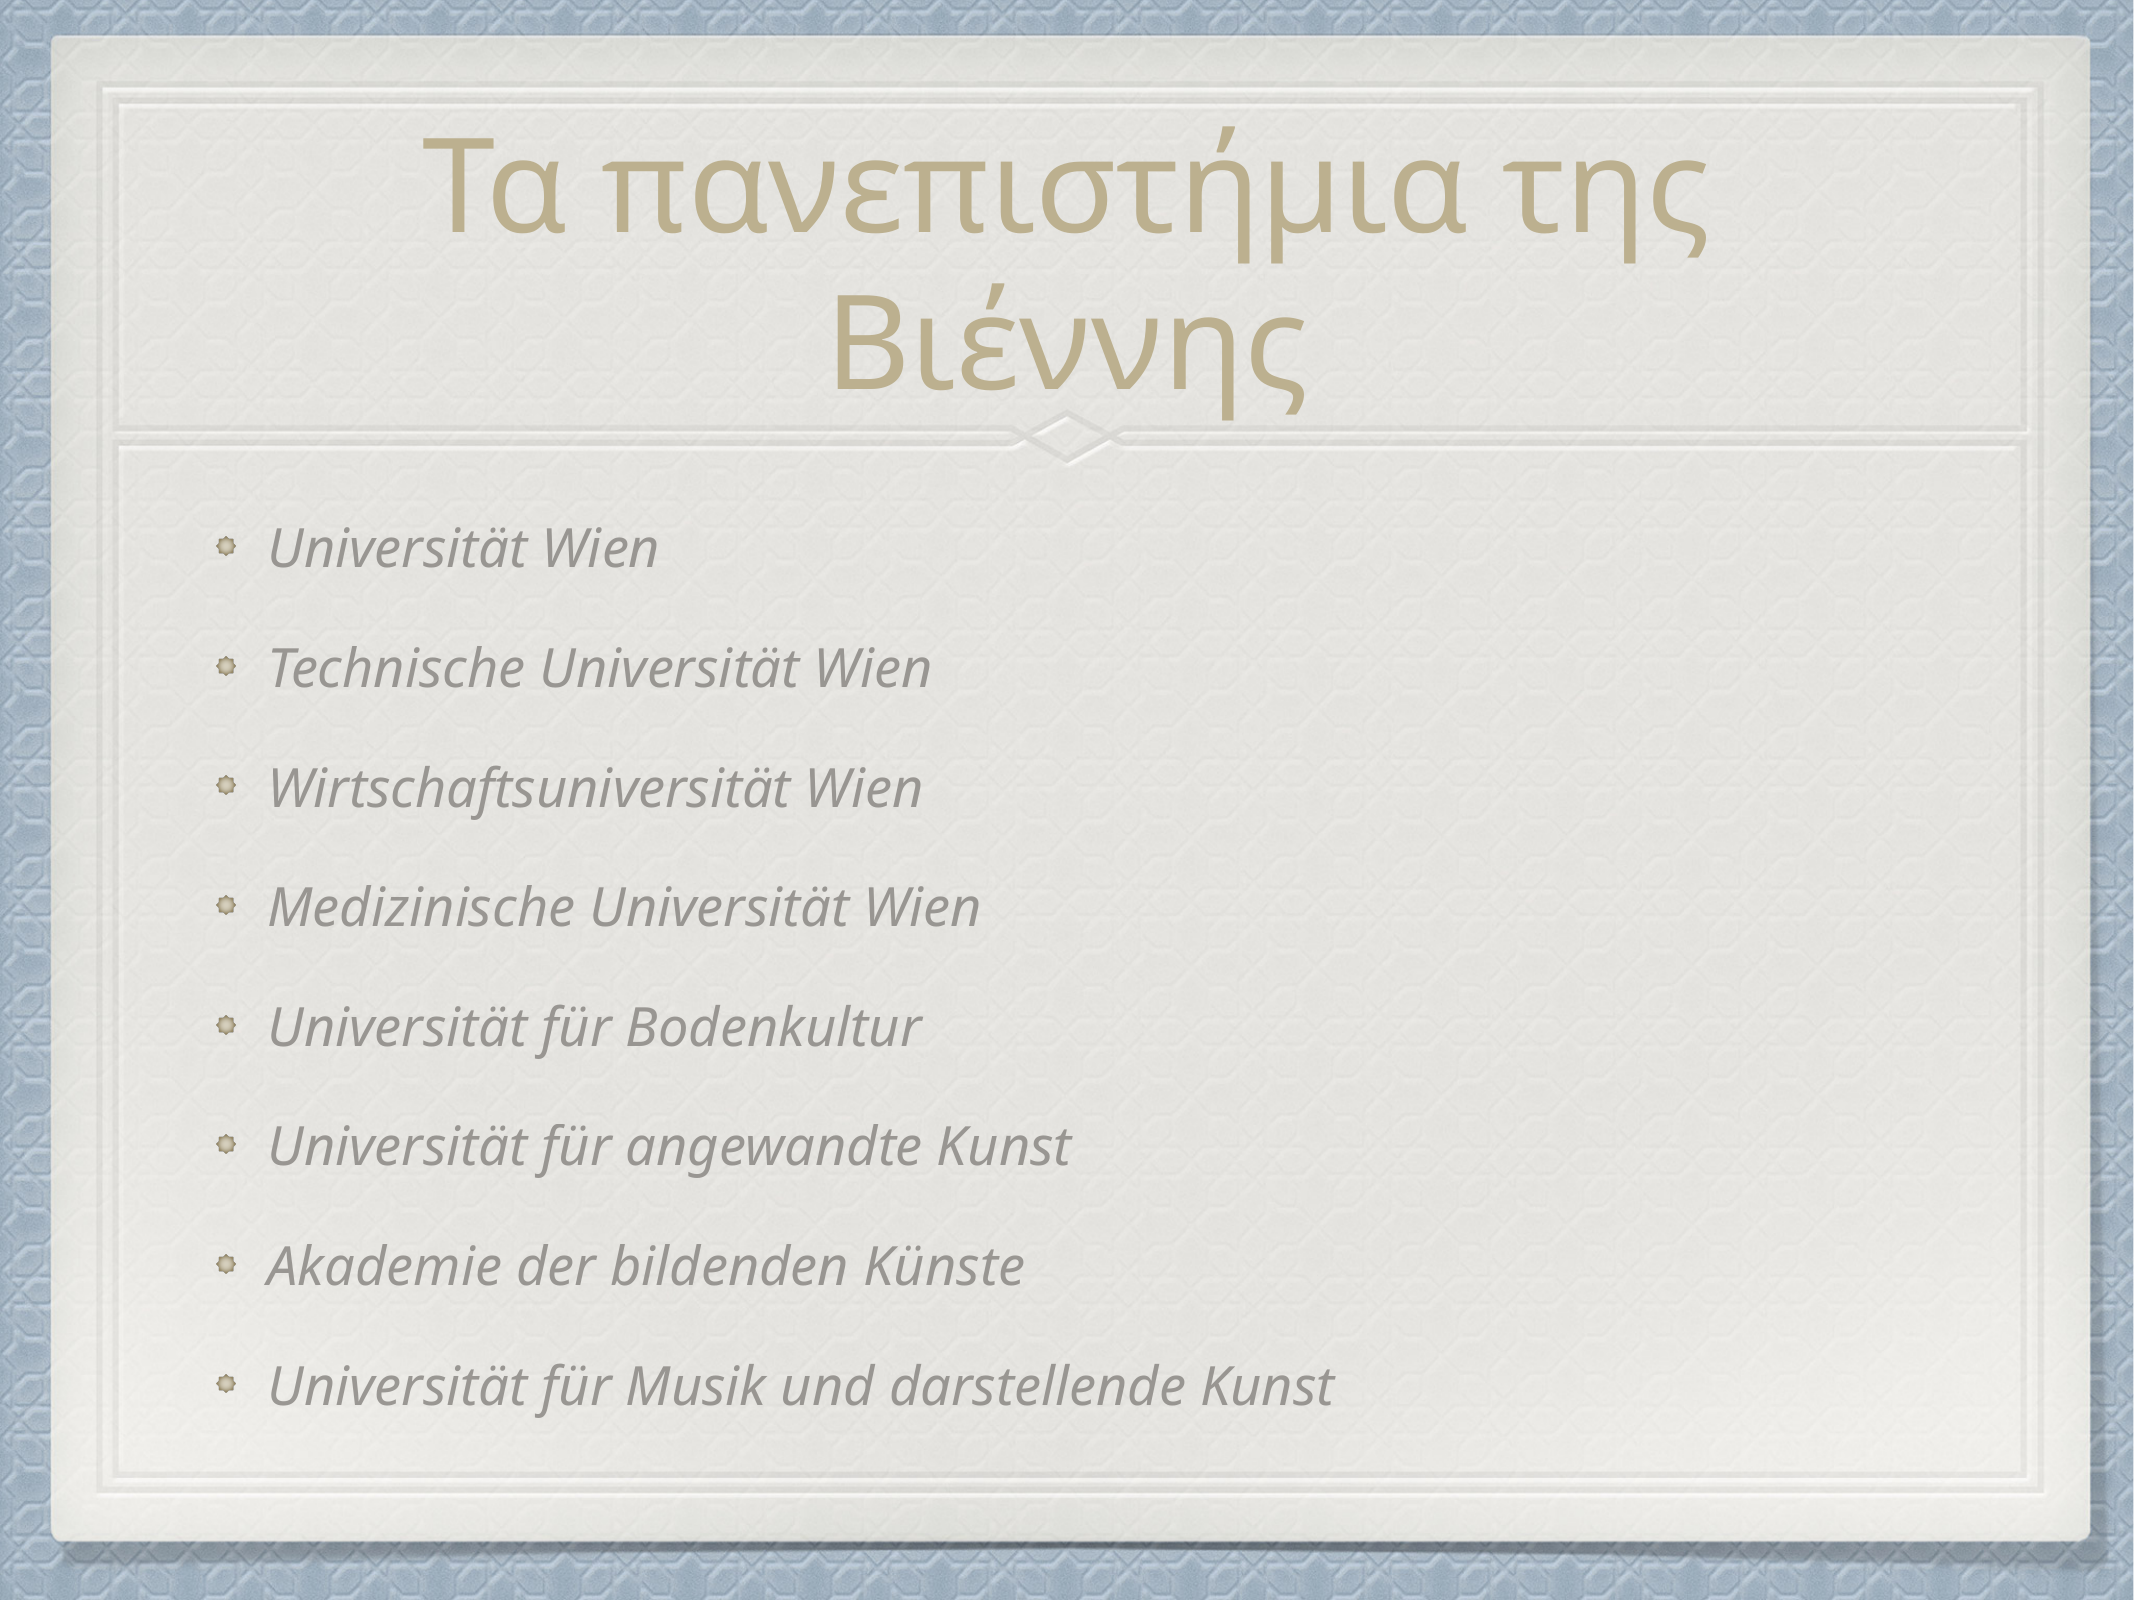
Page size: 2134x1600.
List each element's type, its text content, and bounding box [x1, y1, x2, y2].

title Τα πανεπιστήμια της Βιέννης [207, 122, 1926, 395]
list Universität Wien Technische Universität Wien Wirtschaftsuniversität Wien Medizinische Universität Wien Universität für Bodenkultur Universität für angewandte Kunst Akademie der bildenden Künste Universität für Musik und darstellende Kunst [207, 489, 1926, 1428]
picture [0, 0, 2134, 1600]
